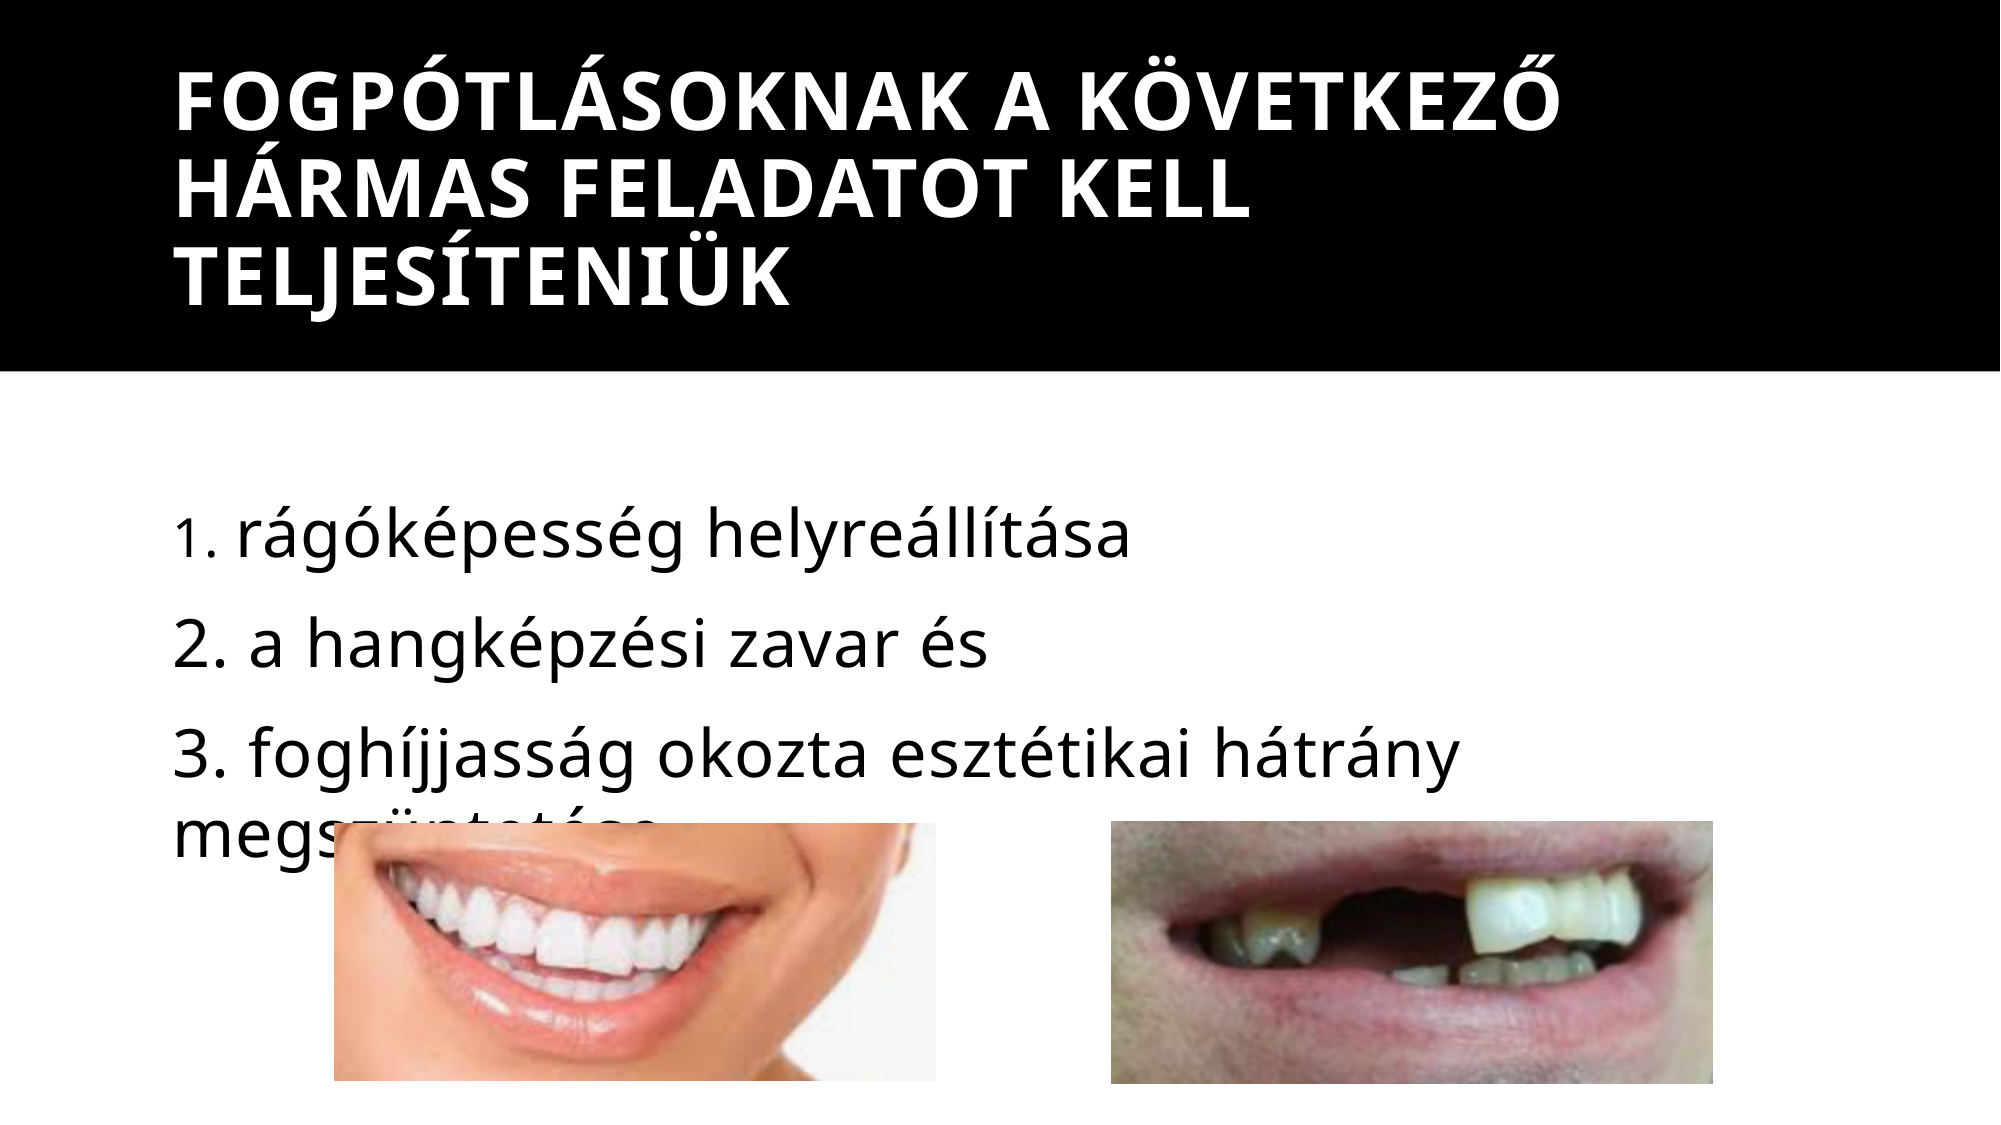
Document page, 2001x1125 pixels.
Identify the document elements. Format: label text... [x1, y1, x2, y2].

picture [1111, 821, 1713, 1084]
title fogpótlásoknak a következő hármas feladatot kell teljesíteniük [157, 52, 1842, 332]
picture [334, 823, 936, 1082]
list 1. rágóképesség helyreállítása 2. a hangképzési zavar és 3. foghíjjasság okozta esztétikai hátrány megszüntetése [157, 482, 1842, 917]
